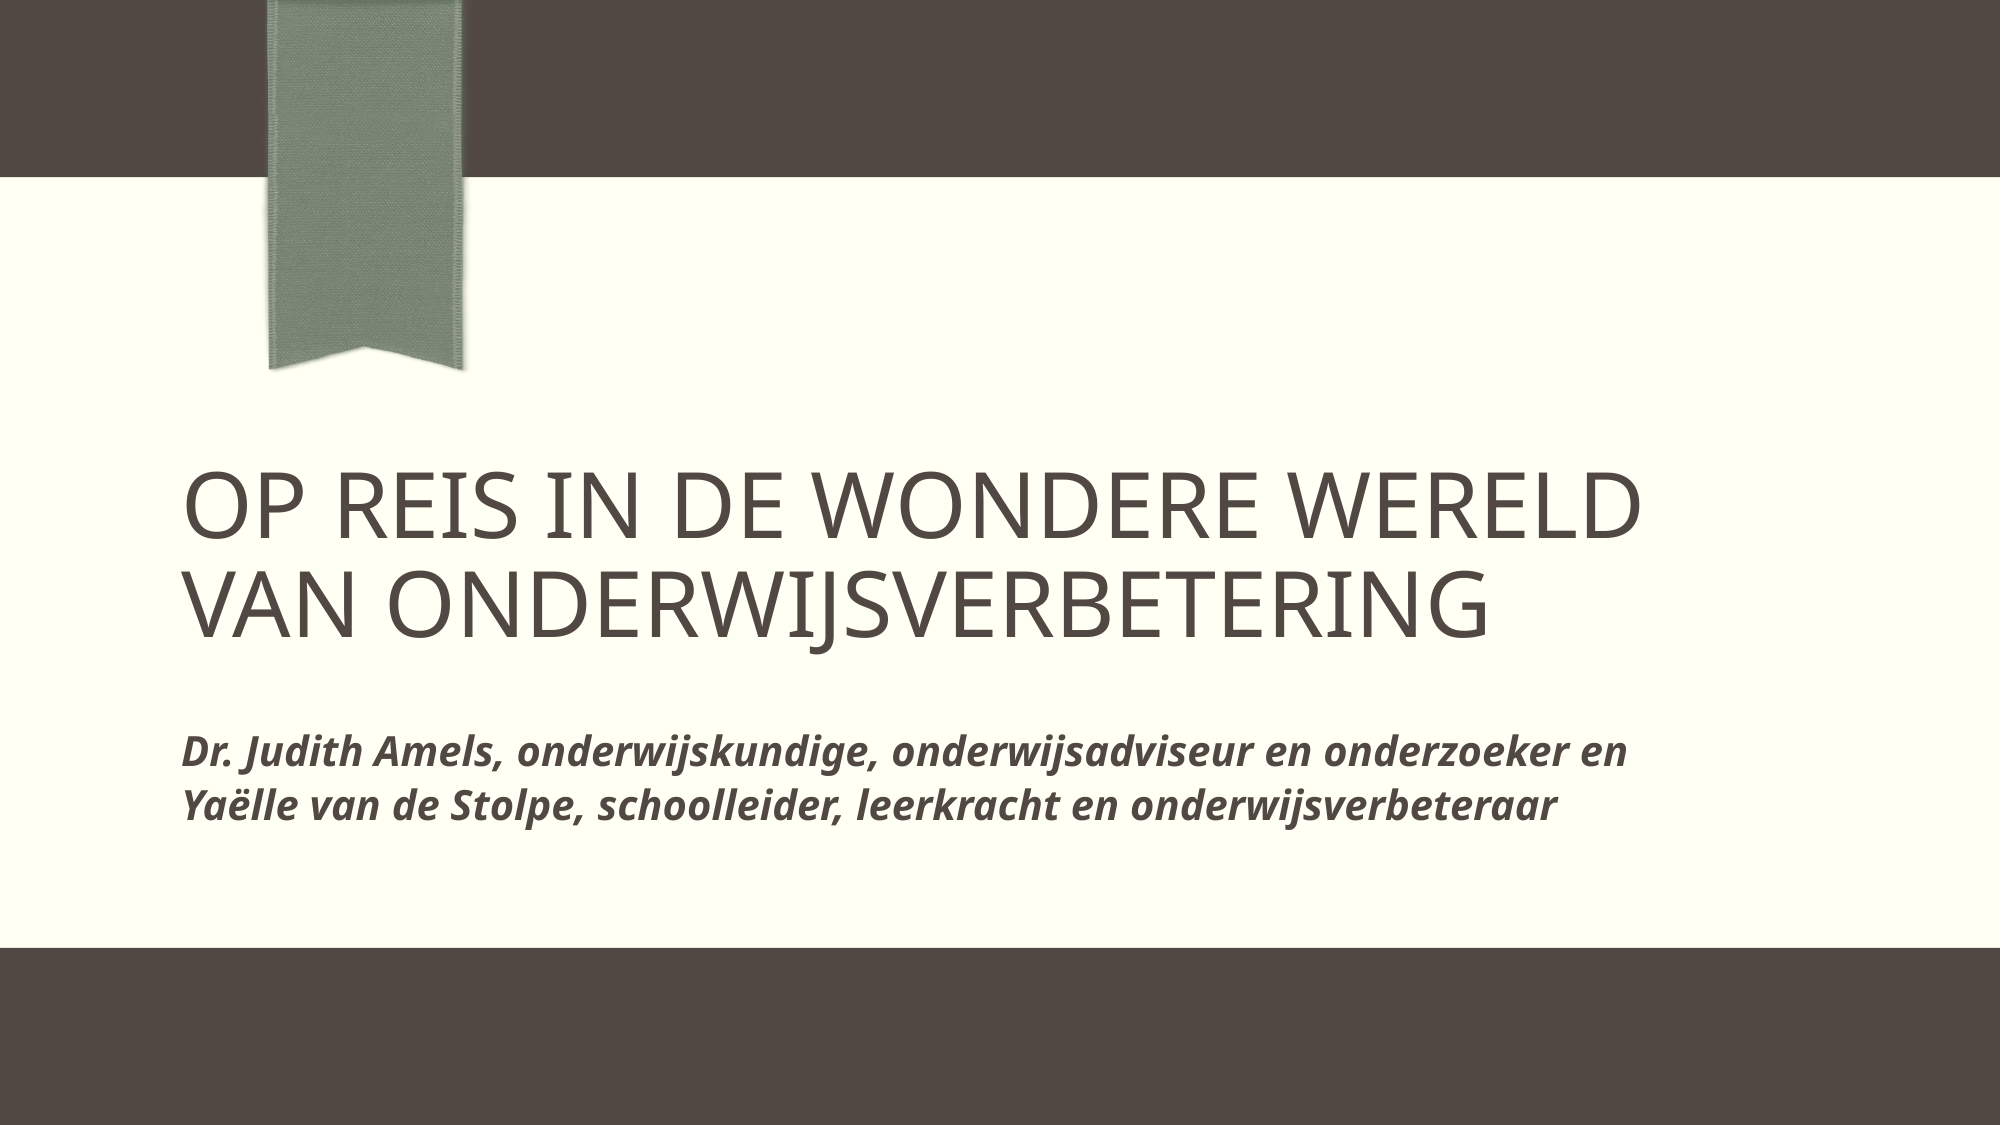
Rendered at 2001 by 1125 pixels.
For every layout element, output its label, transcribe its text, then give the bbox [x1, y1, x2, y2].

subtitle Dr. Judith Amels, onderwijskundige, onderwijsadviseur en onderzoeker en Yaëlle van de Stolpe, schoolleider, leerkracht en onderwijsverbeteraar [181, 713, 1838, 871]
title Op reis in de wondere wereld van onderwijsverbetering [181, 376, 1838, 713]
